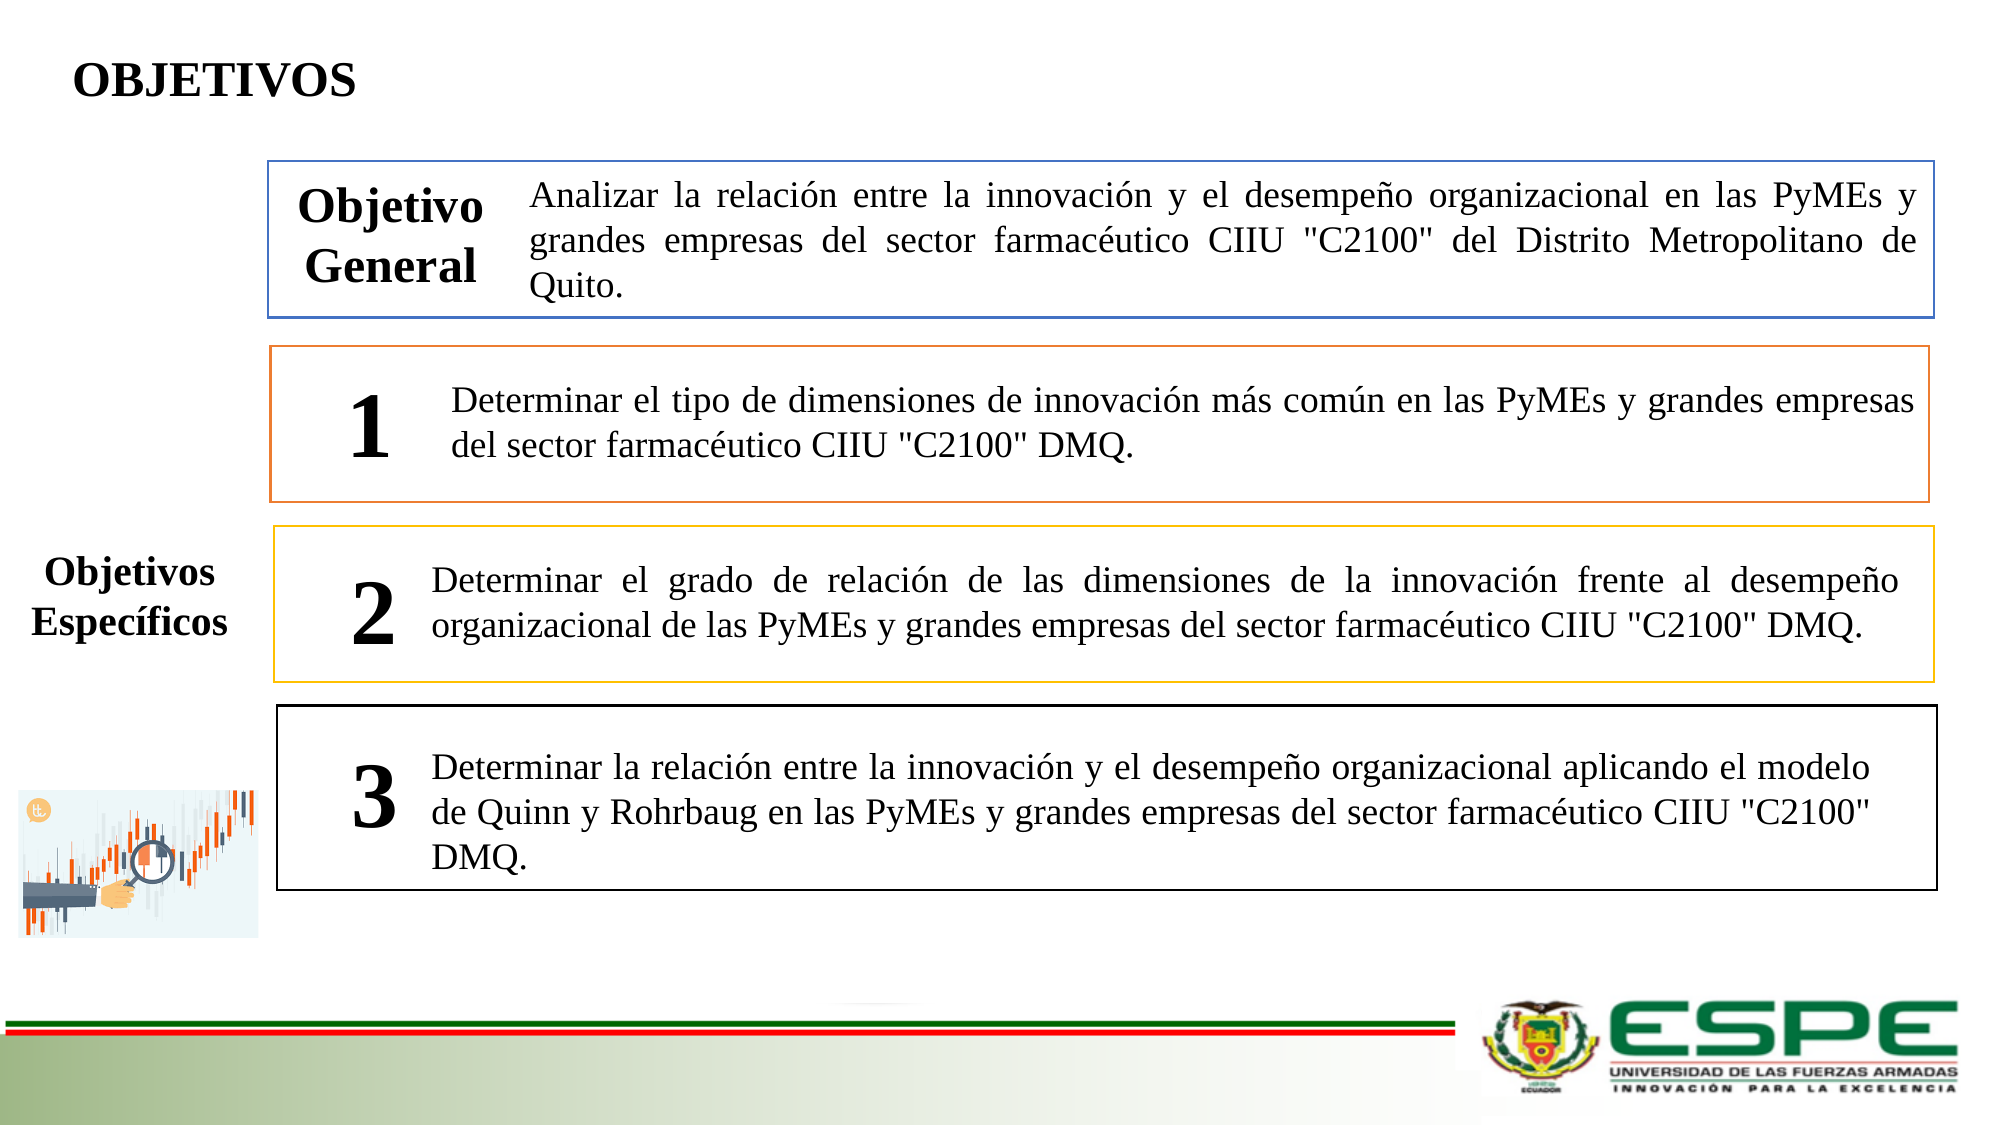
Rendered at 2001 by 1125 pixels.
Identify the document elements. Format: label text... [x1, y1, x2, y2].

picture [0, 994, 1979, 1125]
text_box Determinar el grado de relación de las dimensiones de la innovación frente al desempeño organizacional de las PyMEs y grandes empresas del sector farmacéutico CIIU "C2100" DMQ. [416, 548, 1917, 653]
text_box Determinar el tipo de dimensiones de innovación más común en las PyMEs y grandes empresas del sector farmacéutico CIIU "C2100" DMQ. [436, 367, 1932, 473]
text_box [267, 160, 1935, 319]
text_box Determinar la relación entre la innovación y el desempeño organizacional aplicando el modelo de Quinn y Rohrbaug en las PyMEs y grandes empresas del sector farmacéutico CIIU "C2100" DMQ. [416, 734, 1888, 885]
picture [18, 790, 259, 938]
text_box 1 [273, 355, 467, 484]
text_box [273, 525, 1935, 683]
text_box Analizar la relación entre la innovación y el desempeño organizacional en las PyMEs y grandes empresas del sector farmacéutico CIIU "C2100" del Distrito Metropolitano de Quito. [514, 162, 1934, 313]
text_box OBJETIVOS [0, 38, 429, 114]
text_box Objetivos Específicos [0, 536, 260, 651]
text_box 2 [277, 543, 471, 671]
text_box Objetivo General [222, 164, 514, 300]
text_box [269, 345, 1930, 503]
text_box 3 [278, 726, 472, 854]
text_box [276, 704, 1938, 891]
